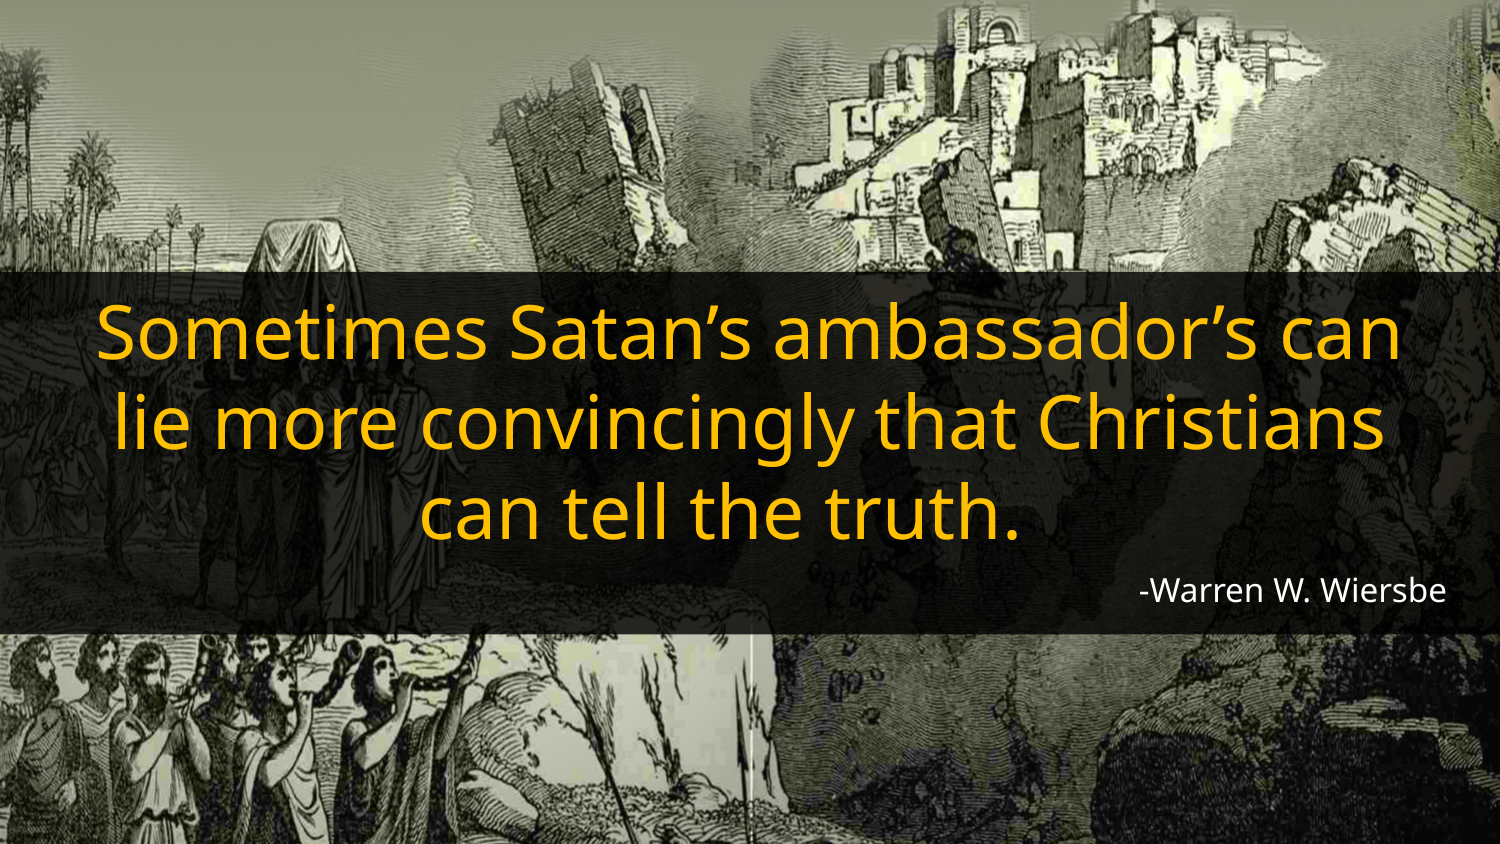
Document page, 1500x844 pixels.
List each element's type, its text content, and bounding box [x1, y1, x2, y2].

text_box Sometimes Satan’s ambassador’s can lie more convincingly that Christians can tell the truth. [43, 277, 1457, 563]
picture [0, 636, 1500, 844]
picture [0, 0, 1500, 270]
text_box -Warren W. Wiersbe [699, 521, 1463, 617]
text_box [0, 270, 1500, 636]
